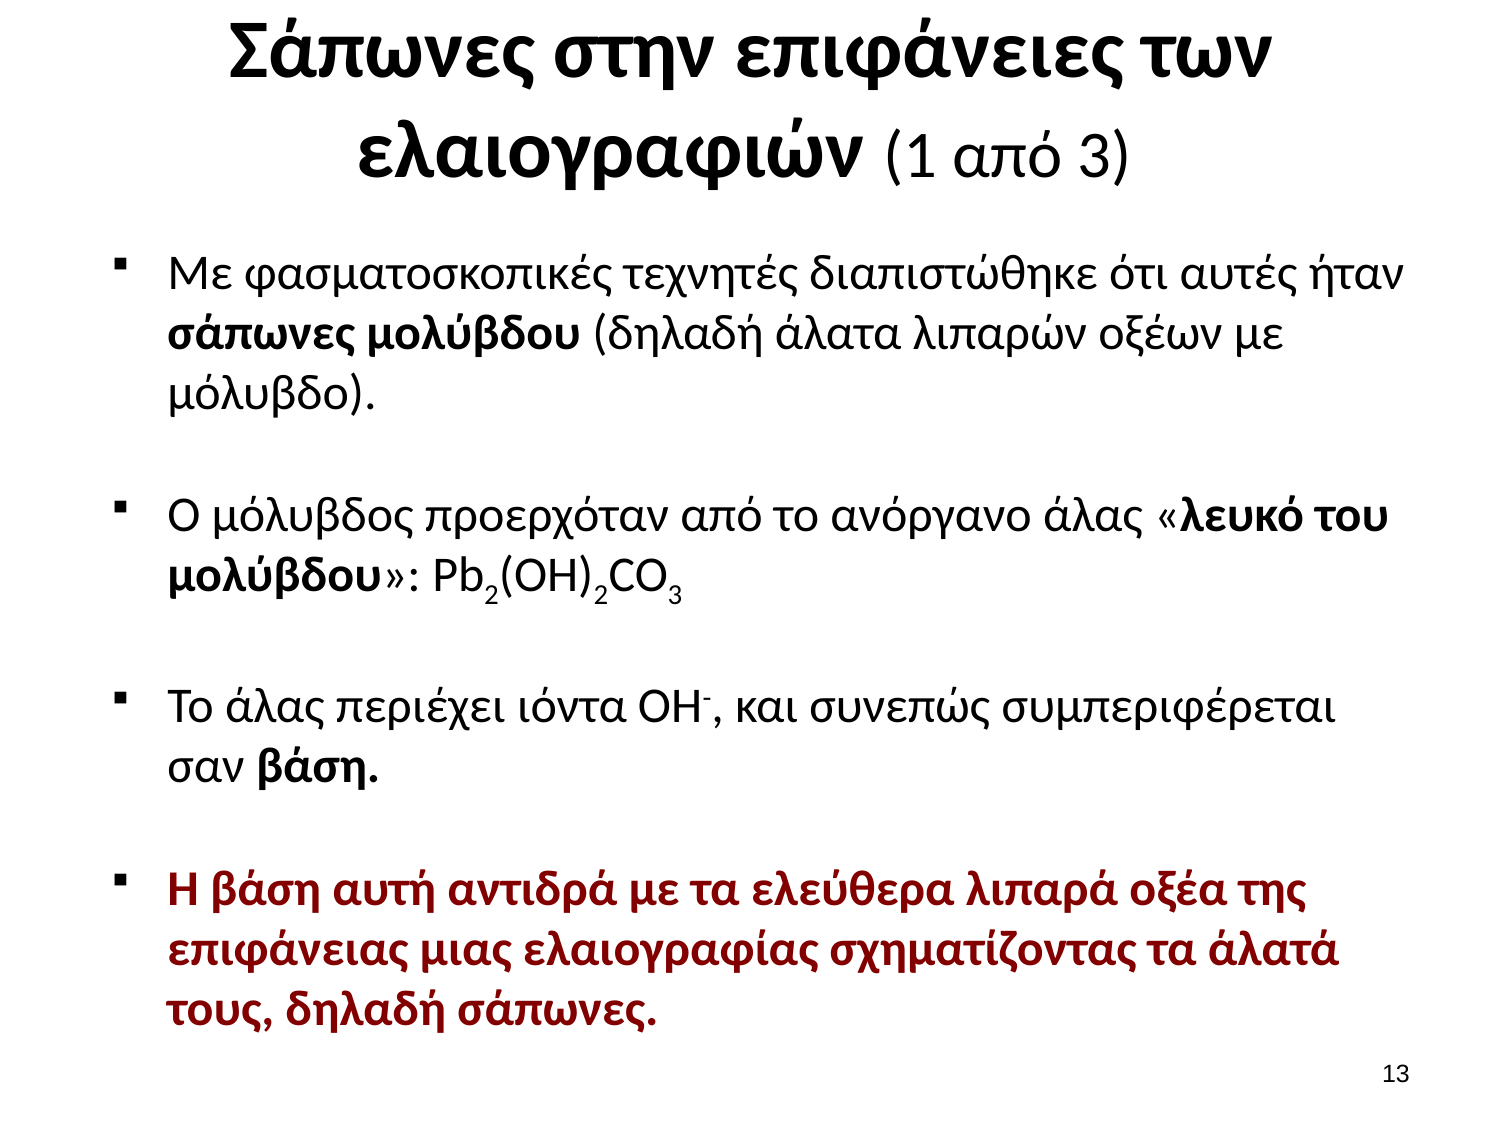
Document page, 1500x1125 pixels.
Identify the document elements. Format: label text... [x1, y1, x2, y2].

slide_number 12 [1074, 1042, 1425, 1103]
list Με φασματοσκοπικές τεχνητές διαπιστώθηκε ότι αυτές ήταν σάπωνες μολύβδου (δηλαδή άλατα λιπαρών οξέων με μόλυβδο). Ο μόλυβδος προερχόταν από το ανόργανο άλας «λευκό του μολύβδου»: Pb2(OH)2CO3 Το άλας περιέχει ιόντα ΟΗ-, και συνεπώς συμπεριφέρεται σαν βάση. Η βάση αυτή αντιδρά με τα ελεύθερα λιπαρά οξέα της επιφάνειας μιας ελαιογραφίας σχηματίζοντας τα άλατά τους, δηλαδή σάπωνες. [76, 231, 1427, 1059]
title Σάπωνες στην επιφάνειες των ελαιογραφιών (1 από 3) [76, 19, 1427, 169]
